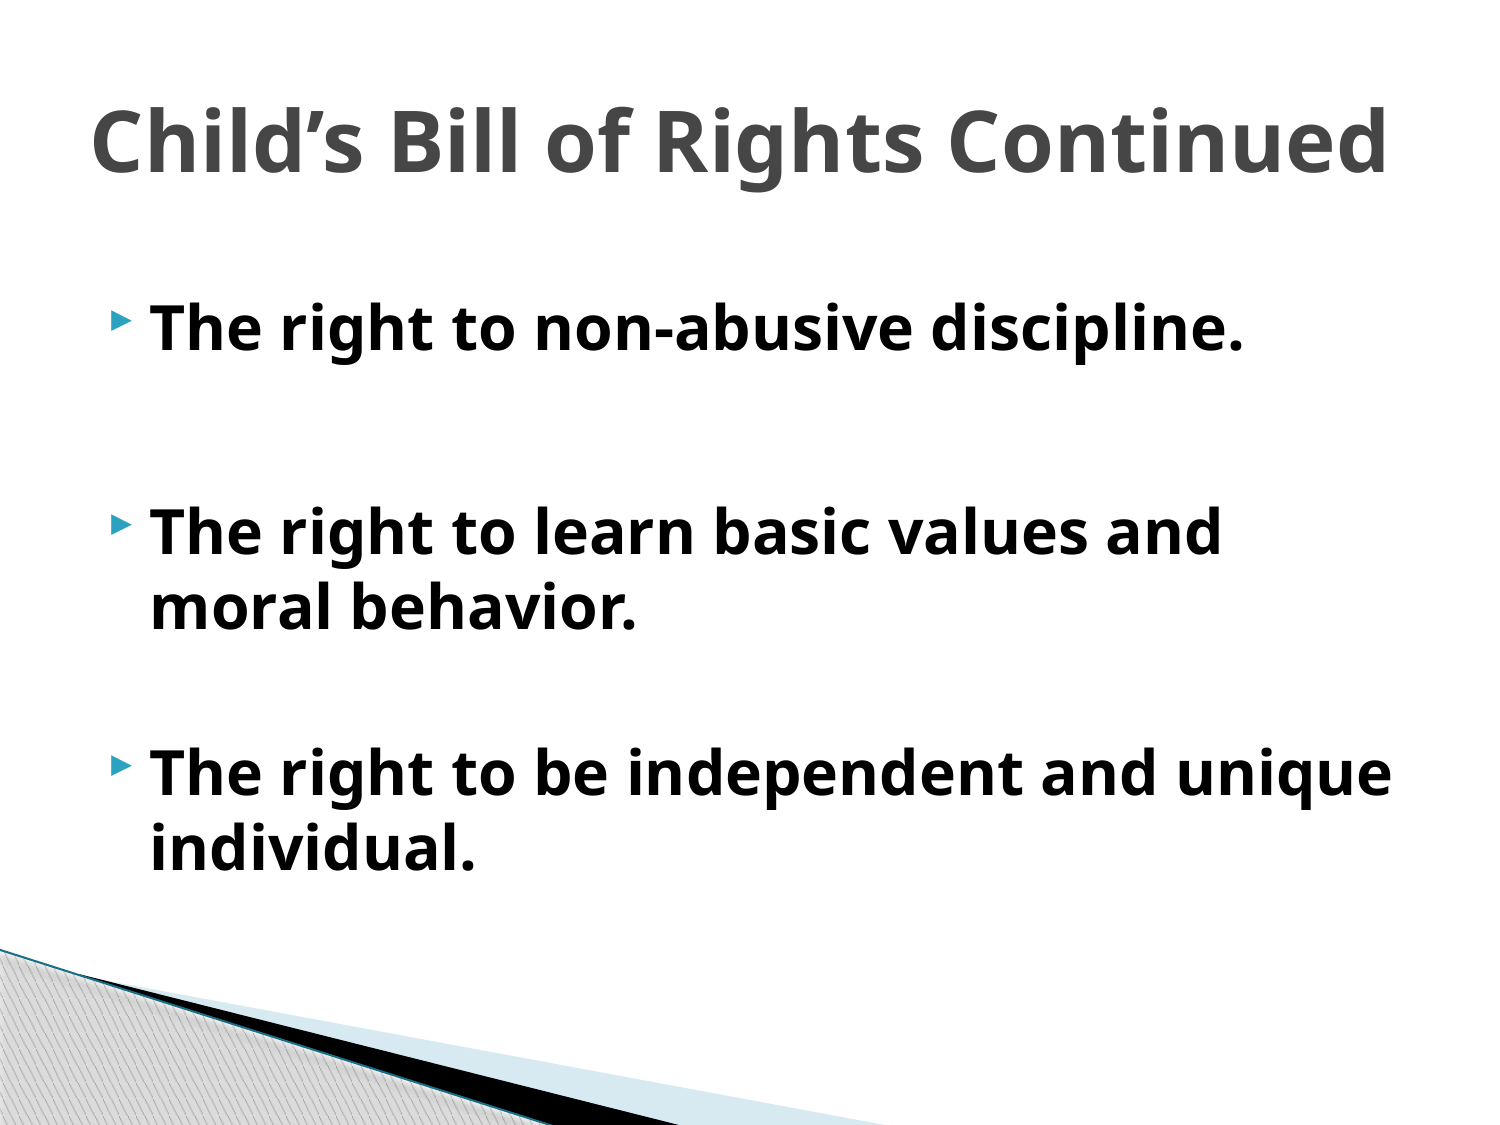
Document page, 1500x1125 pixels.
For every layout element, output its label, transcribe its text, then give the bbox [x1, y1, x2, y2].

title Child’s Bill of Rights Continued [75, 45, 1425, 233]
list The right to non-abusive discipline. The right to learn basic values and moral behavior. The right to be independent and unique individual. [75, 243, 1425, 986]
